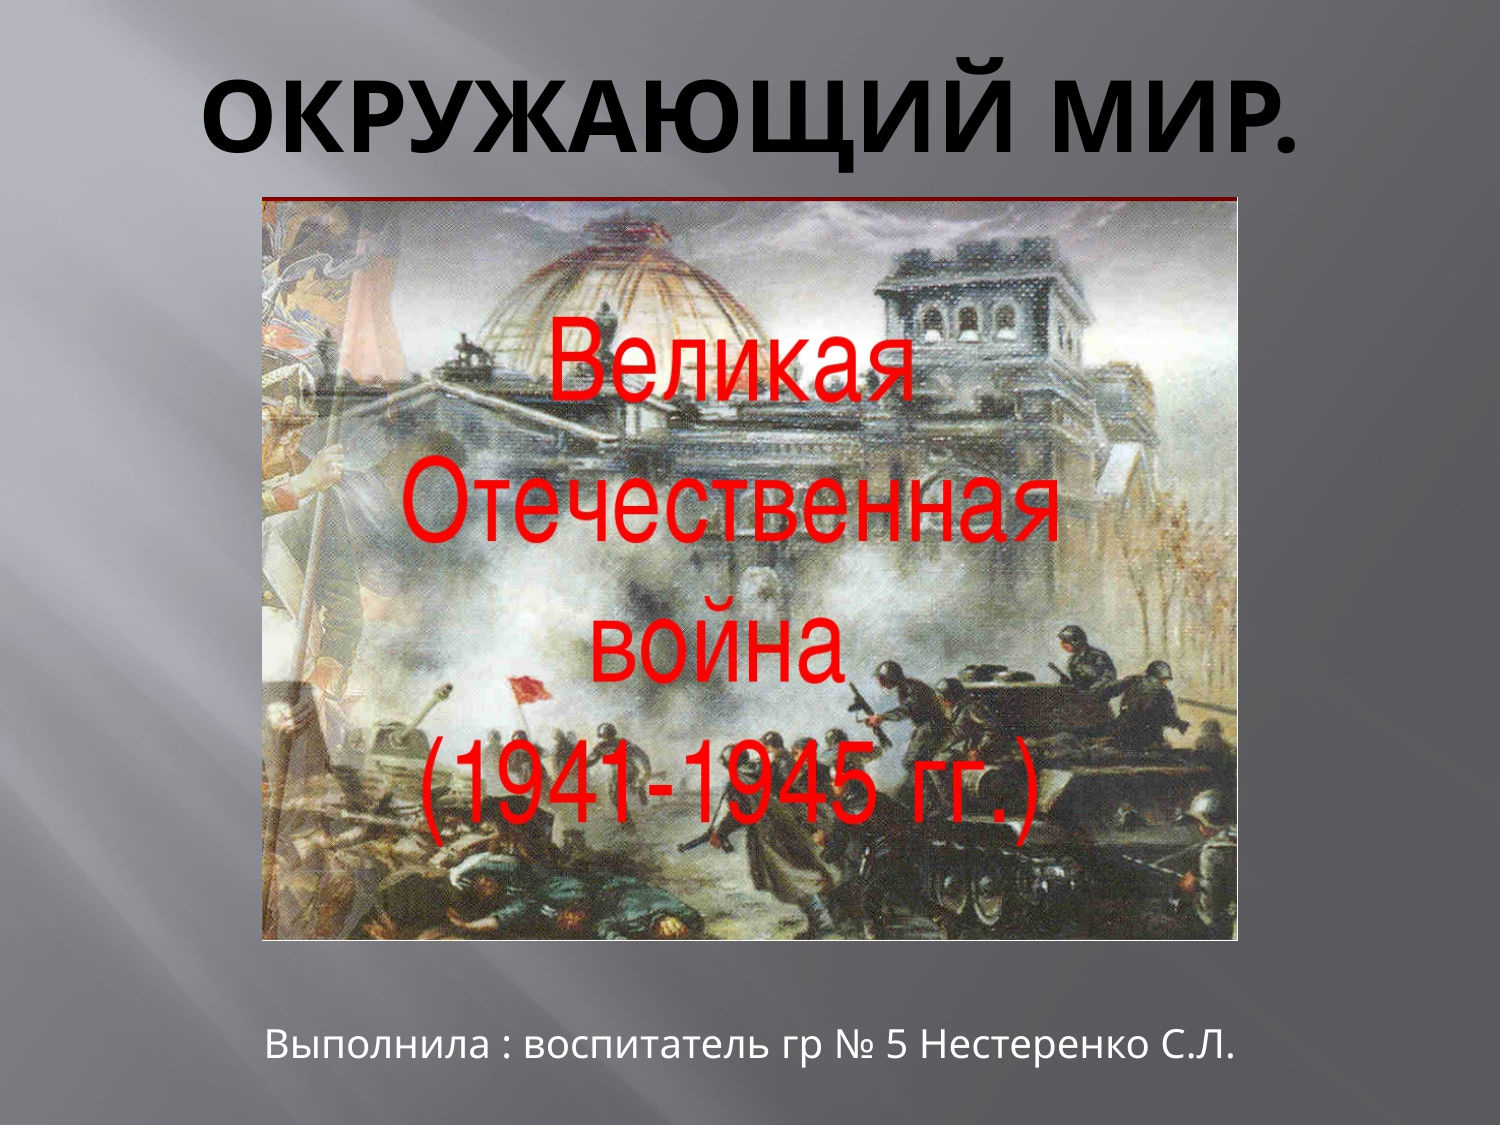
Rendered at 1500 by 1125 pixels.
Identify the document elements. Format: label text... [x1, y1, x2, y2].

title Окружающий мир. [112, 42, 1388, 173]
picture [262, 196, 1238, 941]
subtitle Выполнила : воспитатель гр № 5 Нестеренко С.Л. [225, 1011, 1275, 1094]
